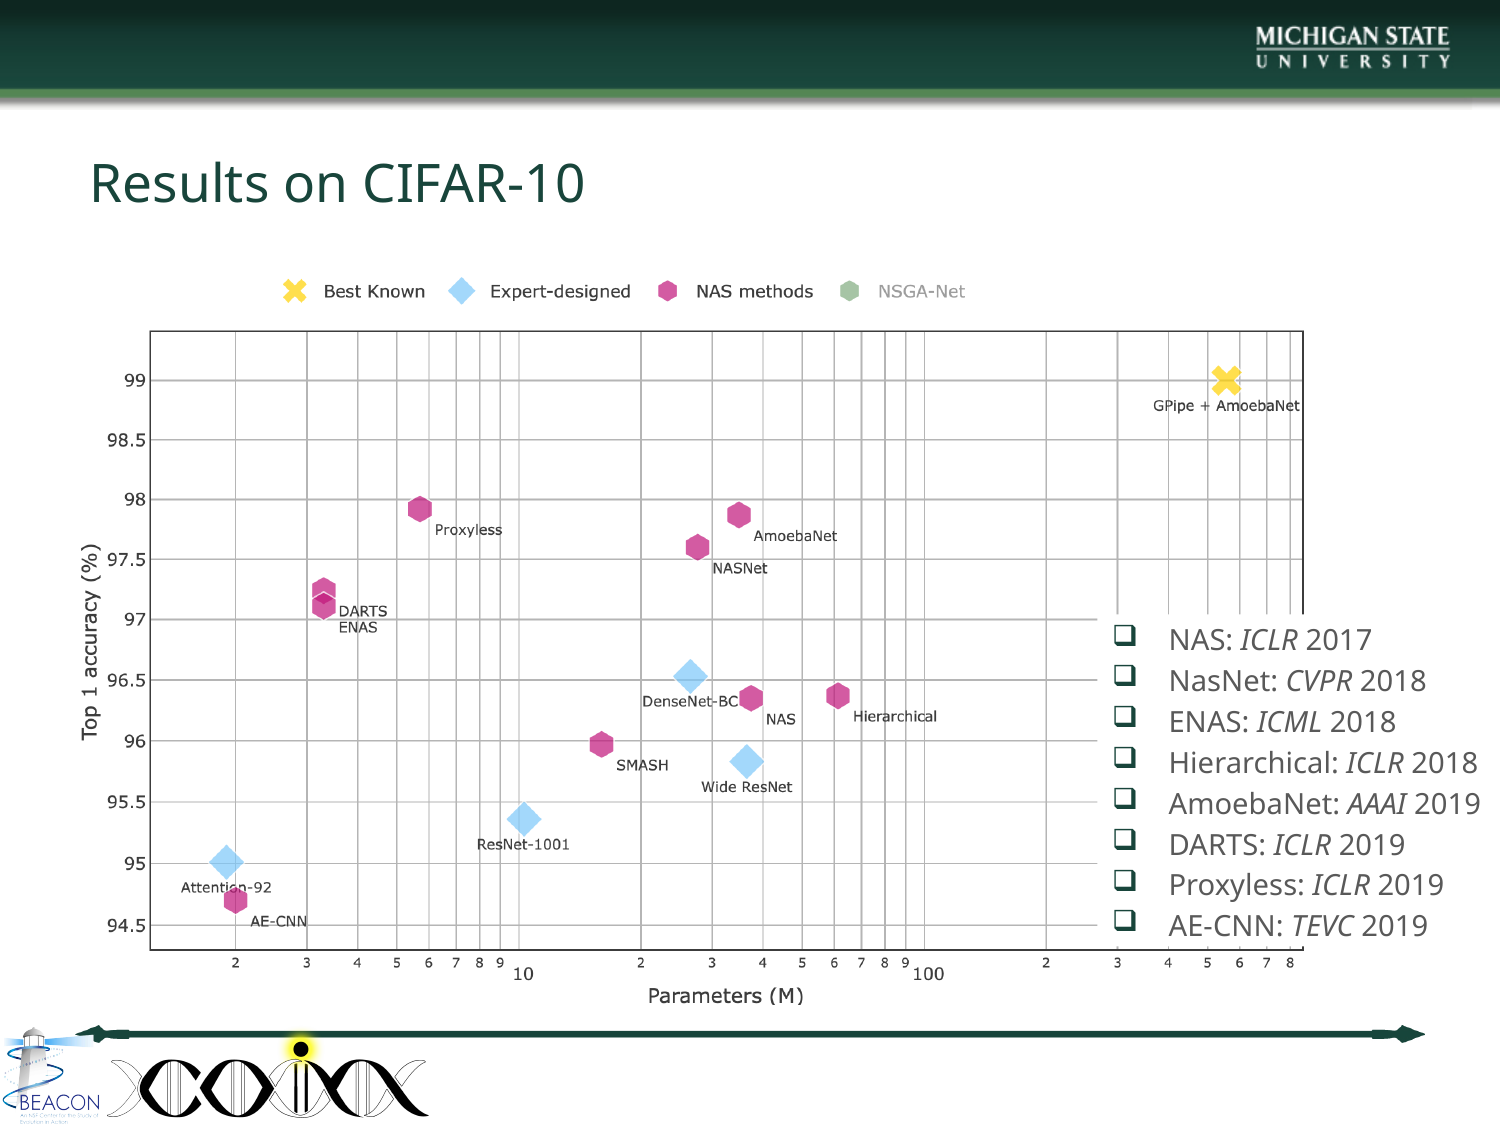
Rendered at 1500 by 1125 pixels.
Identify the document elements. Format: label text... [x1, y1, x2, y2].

title Results on CIFAR-10 [75, 142, 1425, 221]
picture [0, 0, 1500, 110]
picture [0, 1025, 1425, 1125]
text_box NAS: ICLR 2017 NasNet: CVPR 2018 ENAS: ICML 2018 Hierarchical: ICLR 2018 AmoebaNet: AAAI 2019 DARTS: ICLR 2019 Proxyless: ICLR 2019 AE-CNN: TEVC 2019 [1319, 614, 1500, 947]
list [74, 272, 1315, 1006]
